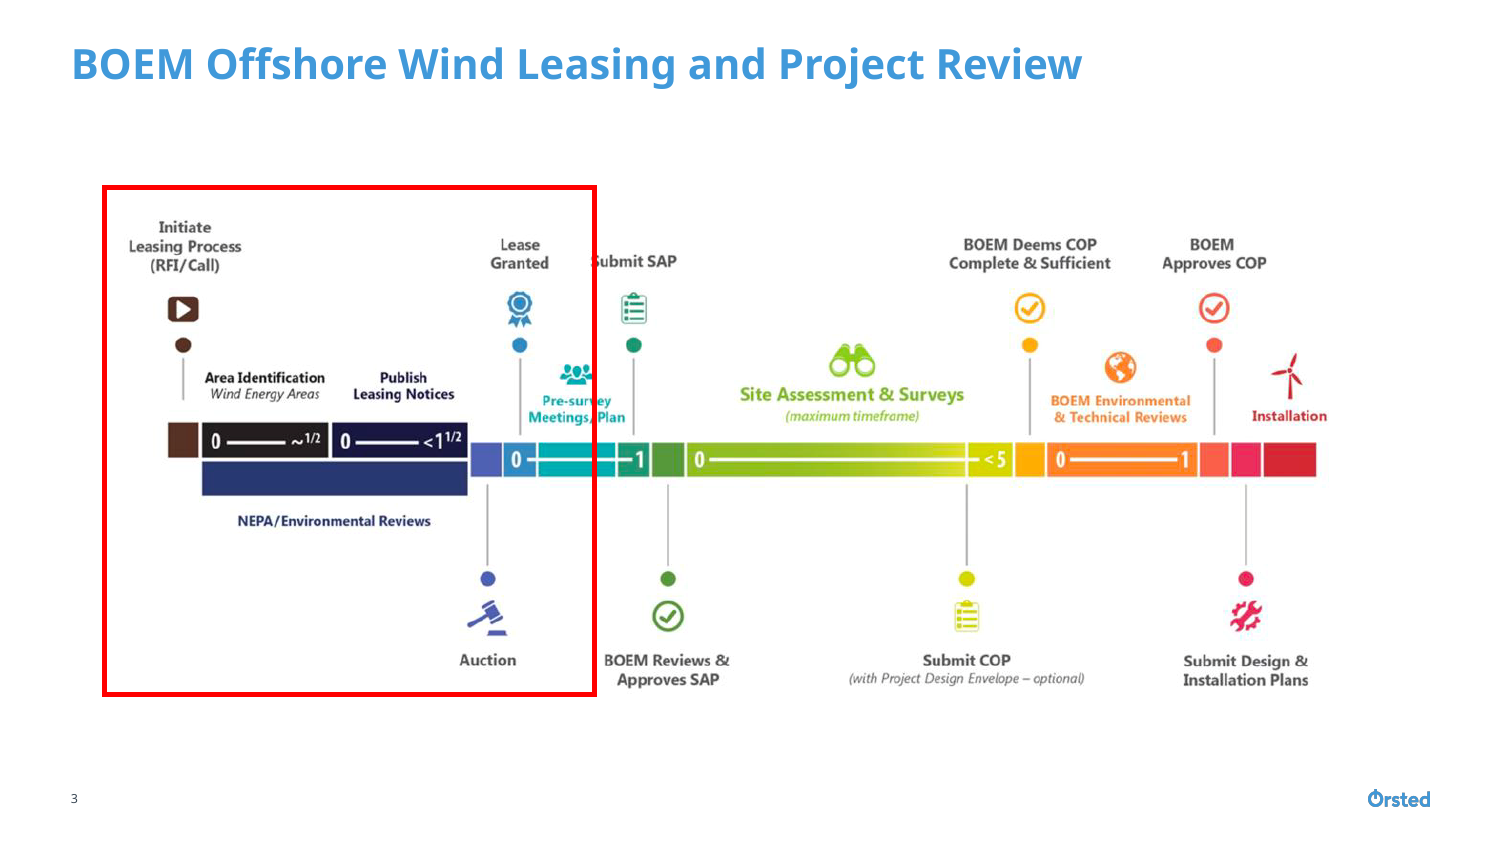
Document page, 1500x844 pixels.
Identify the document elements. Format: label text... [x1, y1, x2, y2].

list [89, 168, 1411, 730]
title BOEM Offshore Wind Leasing and Project Review [70, 41, 1430, 136]
picture [1368, 789, 1430, 807]
